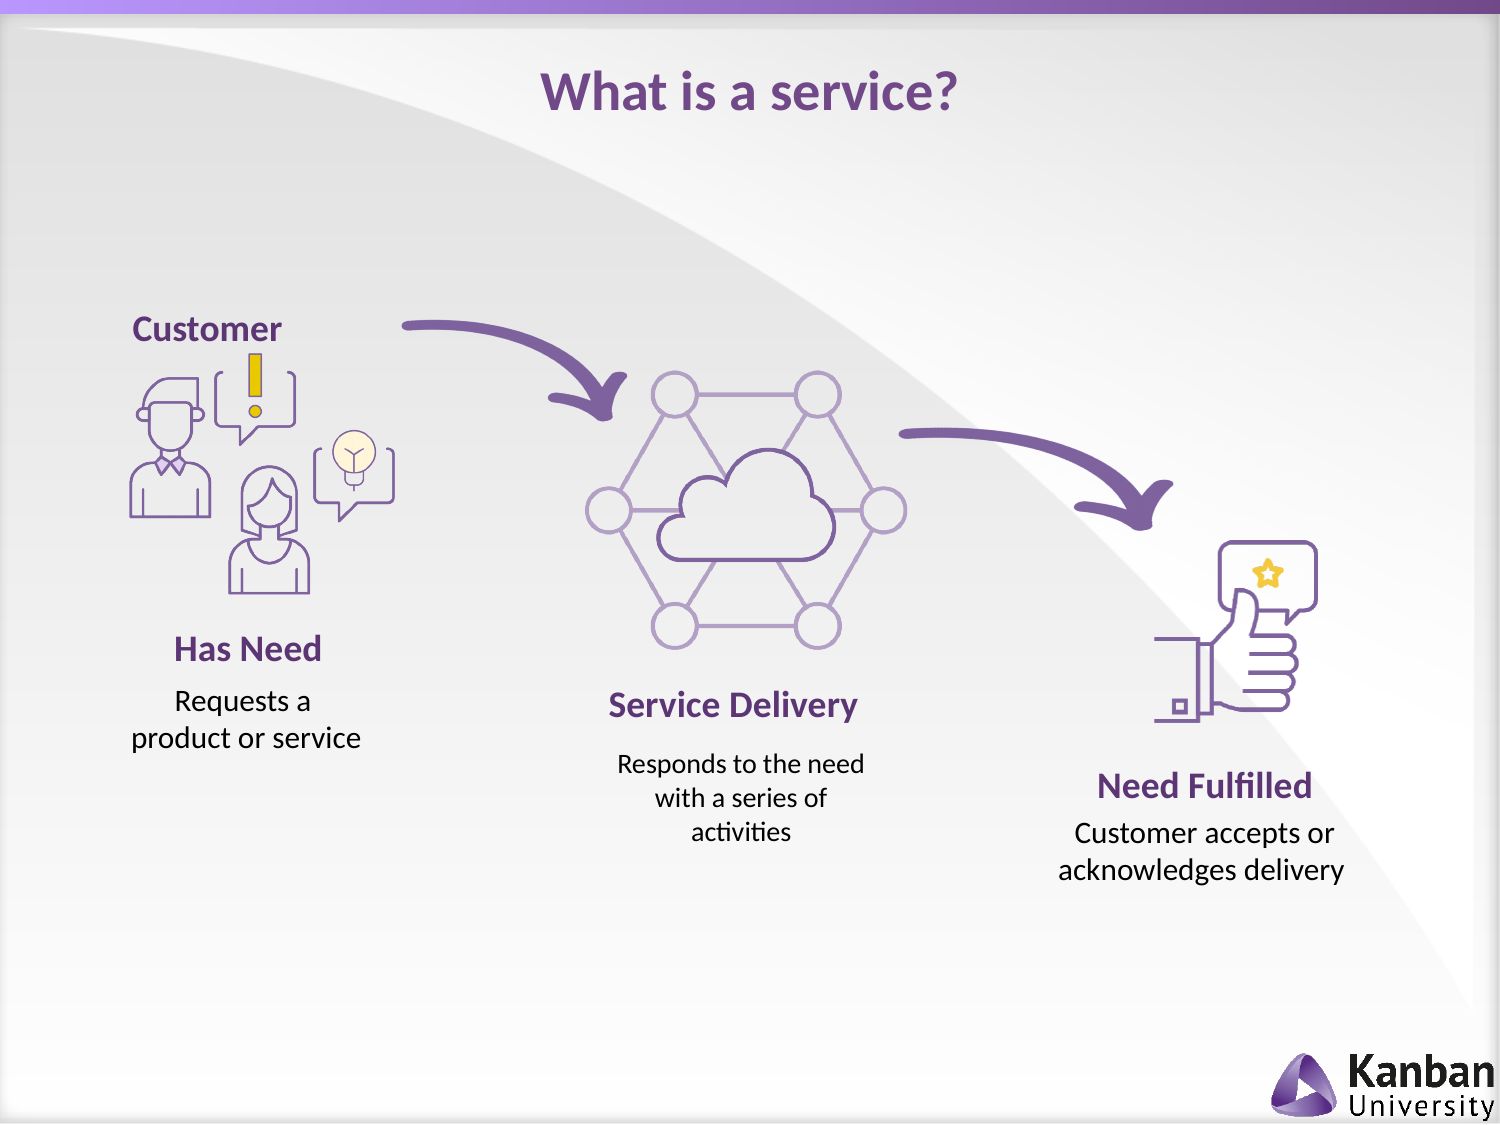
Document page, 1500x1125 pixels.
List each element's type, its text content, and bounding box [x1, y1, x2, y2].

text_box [114, 296, 395, 764]
title What is a service? [41, 11, 1459, 164]
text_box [411, 300, 948, 857]
picture [0, 14, 1500, 1125]
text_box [906, 407, 1431, 896]
